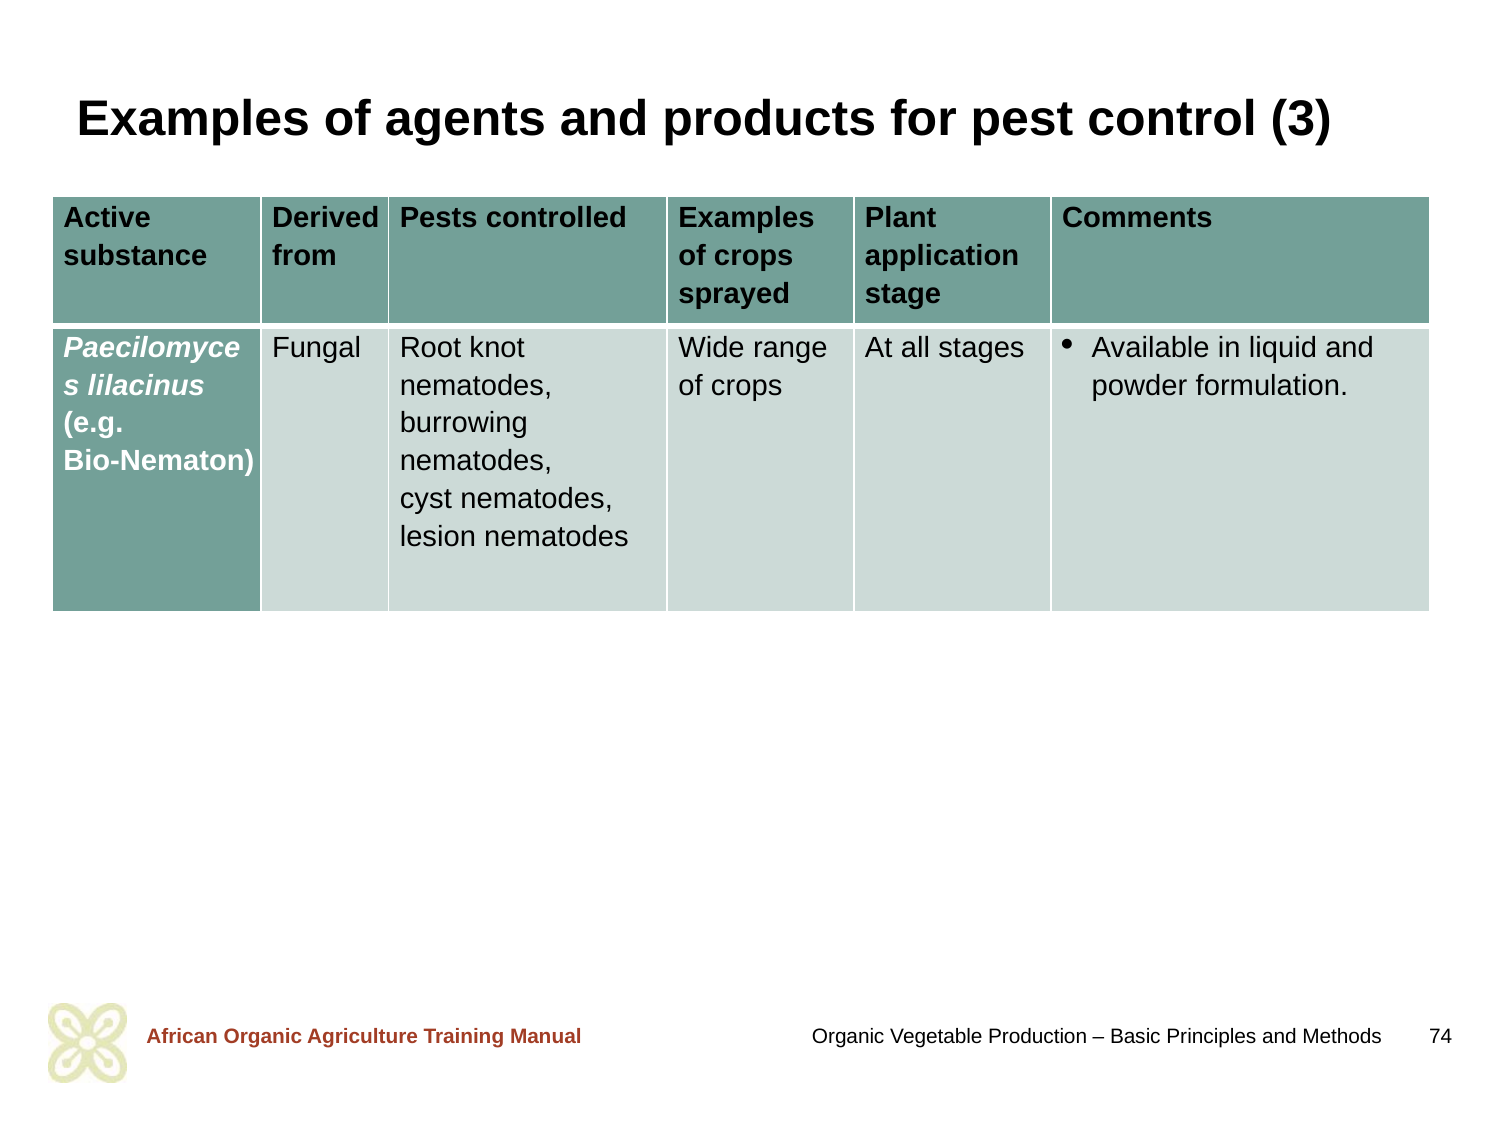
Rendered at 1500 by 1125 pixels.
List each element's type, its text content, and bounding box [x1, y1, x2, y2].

picture [48, 1003, 127, 1083]
table_cell At all stages [855, 329, 1050, 611]
table_cell Wide range of crops [668, 329, 853, 611]
table_cell Fungal [262, 329, 388, 611]
table_header Examples of crops sprayed [668, 197, 853, 323]
table_header Derived from [262, 197, 388, 323]
title Examples of agents and products for pest control (3) [76, 77, 1431, 161]
table_header Active substance [53, 197, 260, 323]
table_header Plant application stage [855, 197, 1050, 323]
table_header Comments [1052, 197, 1429, 323]
table_header Pests controlled [389, 197, 666, 323]
table_cell Paecilomyces lilacinus (e.g. Bio-Nematon) [53, 329, 260, 611]
table_cell Root knot nematodes, burrowing nematodes, cyst nematodes, lesion nematodes [389, 329, 666, 611]
table_cell Available in liquid and powder formulation. [1052, 329, 1429, 611]
